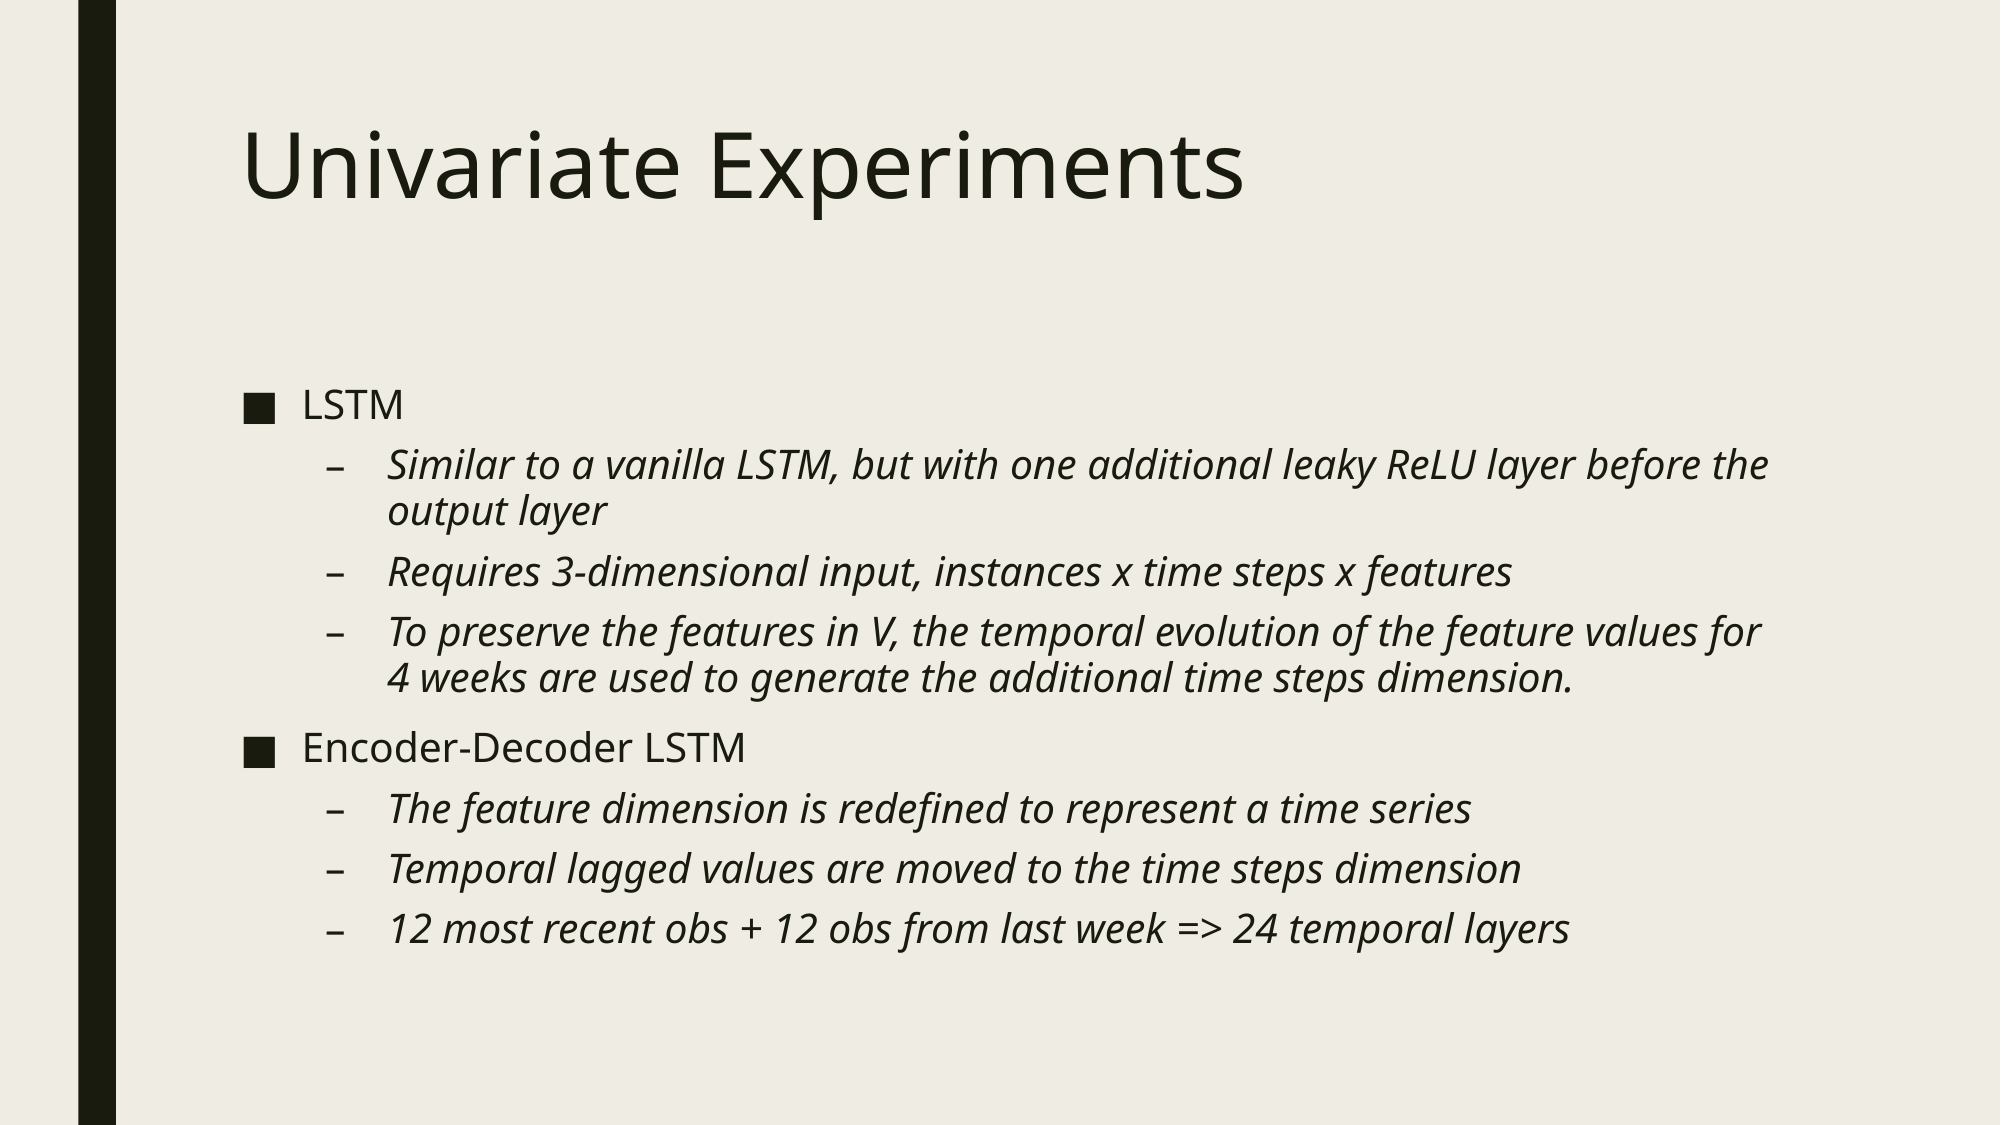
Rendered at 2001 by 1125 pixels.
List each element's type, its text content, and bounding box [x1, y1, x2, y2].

title Univariate Experiments [225, 112, 1800, 357]
list LSTM Similar to a vanilla LSTM, but with one additional leaky ReLU layer before the output layer Requires 3-dimensional input, instances x time steps x features To preserve the features in V, the temporal evolution of the feature values for 4 weeks are used to generate the additional time steps dimension. Encoder-Decoder LSTM The feature dimension is redefined to represent a time series Temporal lagged values are moved to the time steps dimension 12 most recent obs + 12 obs from last week => 24 temporal layers [225, 375, 1800, 963]
